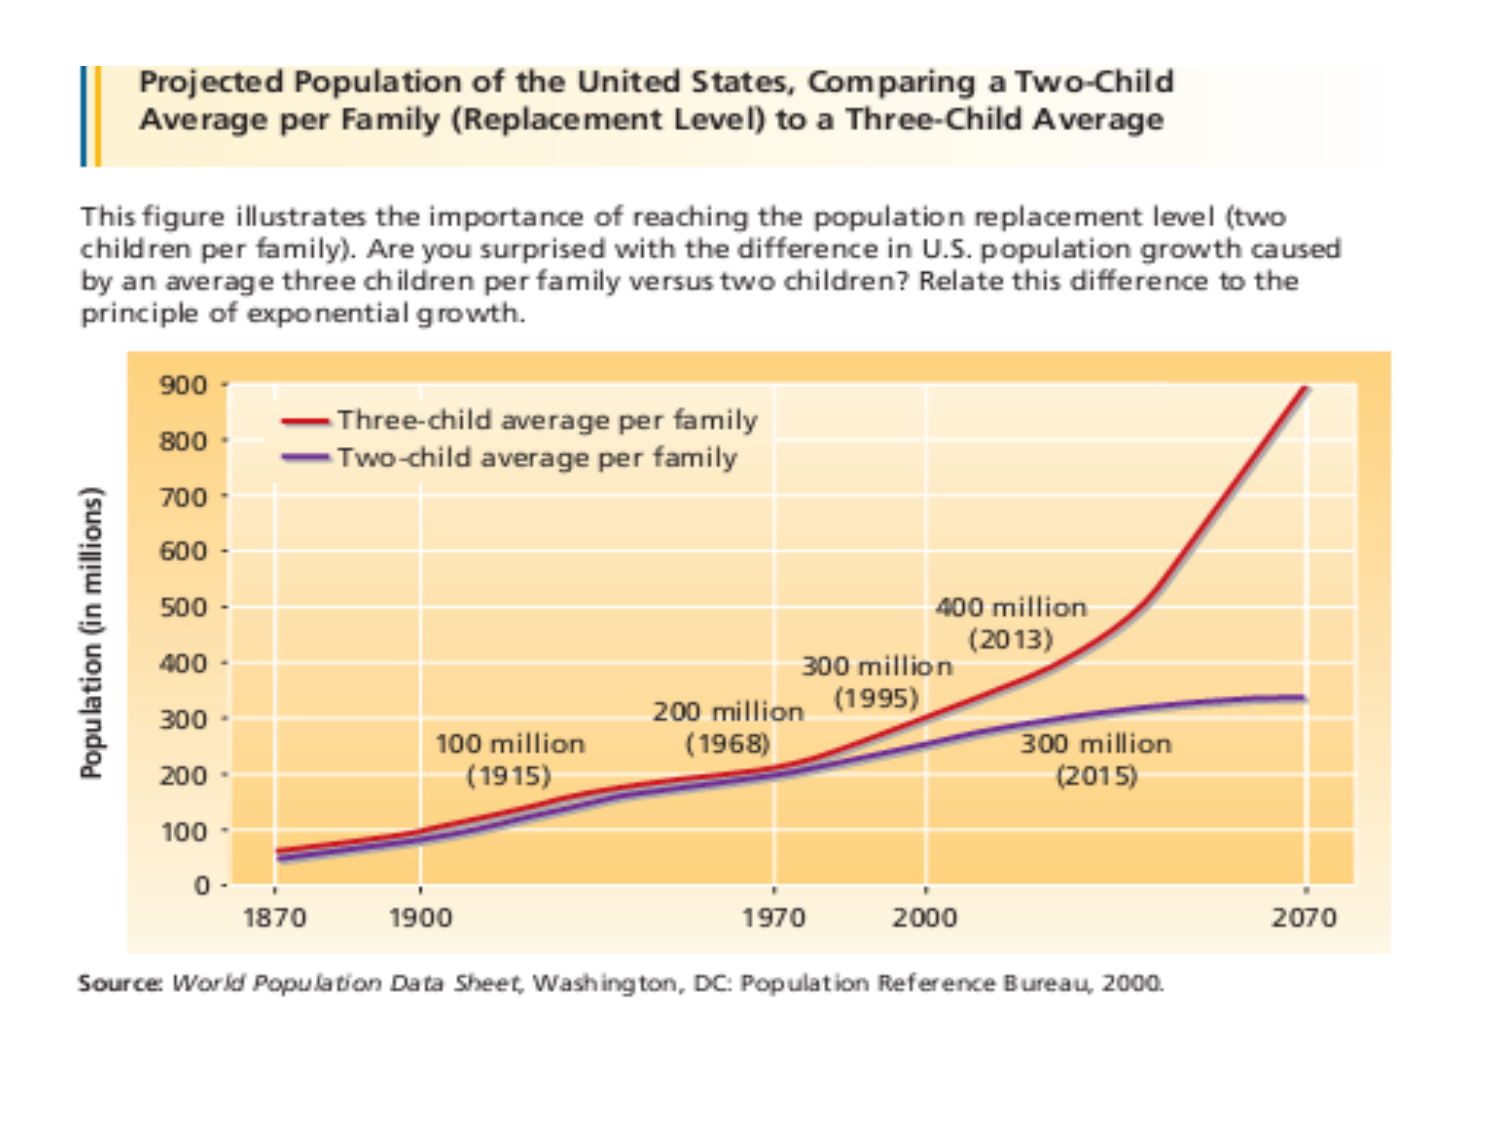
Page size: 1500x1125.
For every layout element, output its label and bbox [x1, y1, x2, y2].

picture [29, 66, 1471, 1024]
